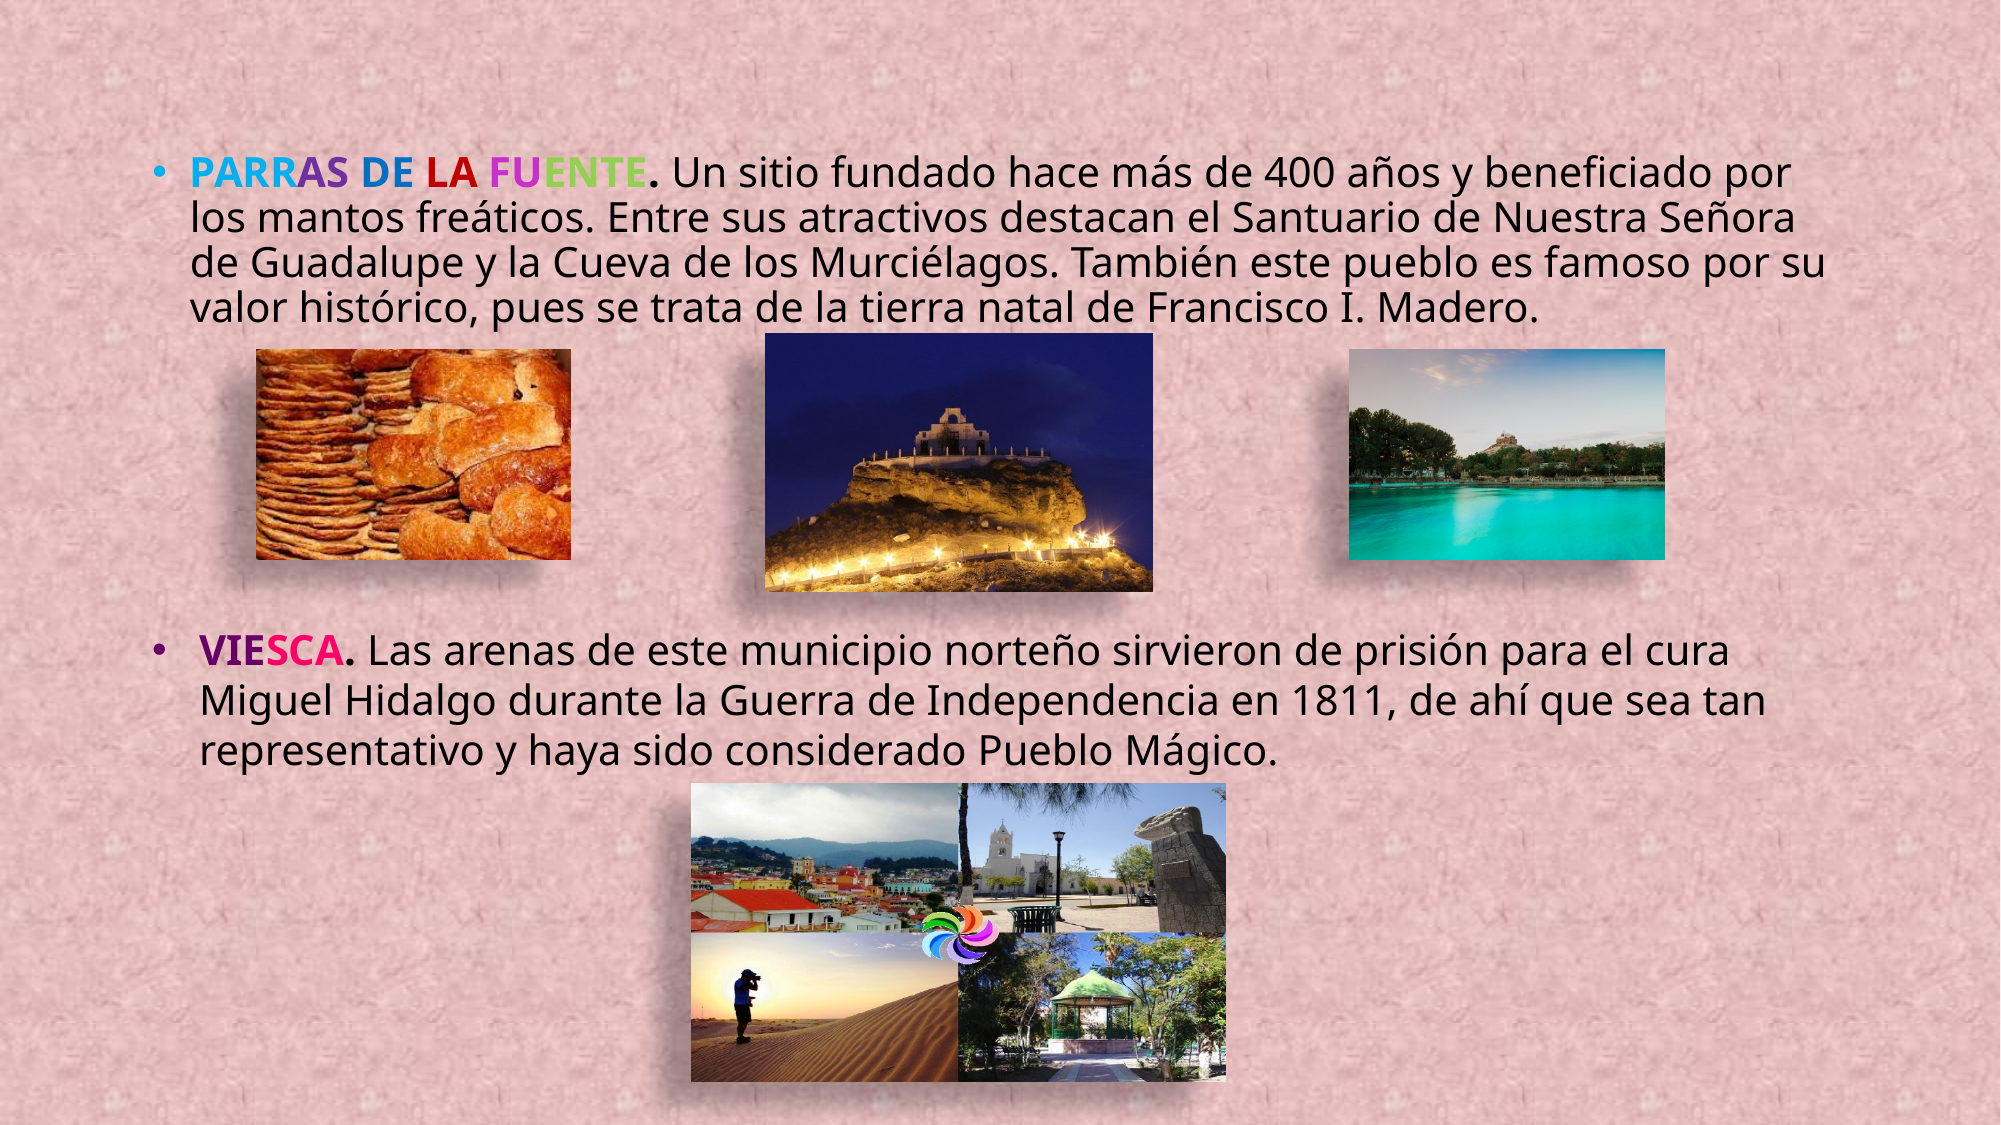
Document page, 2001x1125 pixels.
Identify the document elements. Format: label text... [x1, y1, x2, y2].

list PARRAS DE LA FUENTE. Un sitio fundado hace más de 400 años y beneficiado por los mantos freáticos. Entre sus atractivos destacan el Santuario de Nuestra Señora de Guadalupe y la Cueva de los Murciélagos. También este pueblo es famoso por su valor histórico, pues se trata de la tierra natal de Francisco I. Madero. [137, 52, 1863, 350]
text_box VIESCA. Las arenas de este municipio norteño sirvieron de prisión para el cura Miguel Hidalgo durante la Guerra de Independencia en 1811, de ahí que sea tan representativo y haya sido considerado Pueblo Mágico. [137, 616, 1863, 782]
picture [0, 0, 2001, 1125]
